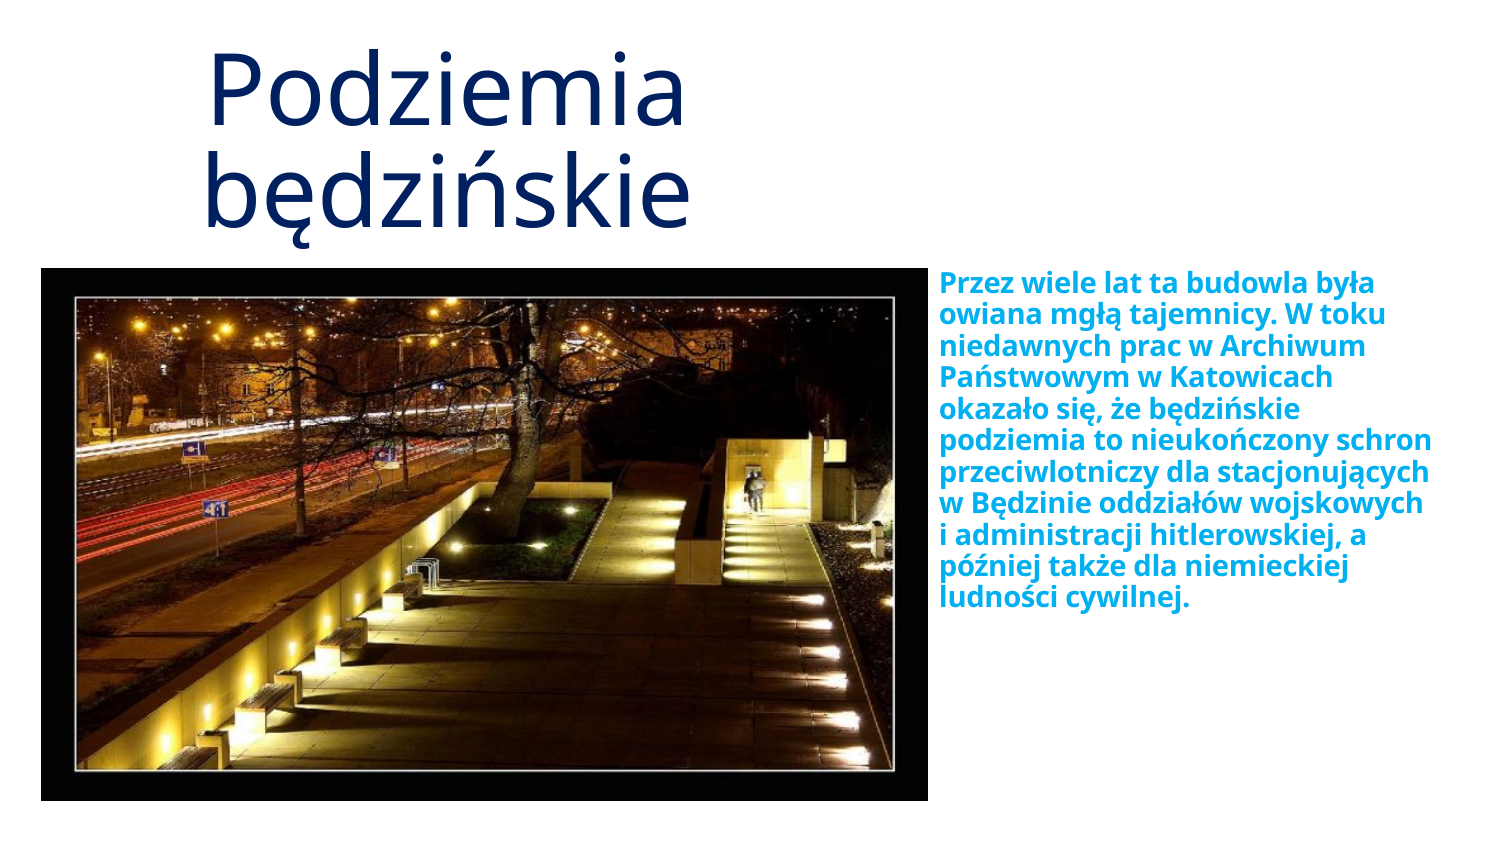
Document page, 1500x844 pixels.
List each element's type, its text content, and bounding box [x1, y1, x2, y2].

picture [40, 267, 928, 801]
title Podziemia będzińskie [51, 43, 844, 233]
list Przez wiele lat ta budowla była owiana mgłą tajemnicy. W toku niedawnych prac w Archiwum Państwowym w Katowicach okazało się, że będzińskie podziemia to nieukończony schron przeciwlotniczy dla stacjonujących w Będzinie oddziałów wojskowych i administracji hitlerowskiej, a później także dla niemieckiej ludności cywilnej. [938, 221, 1437, 532]
